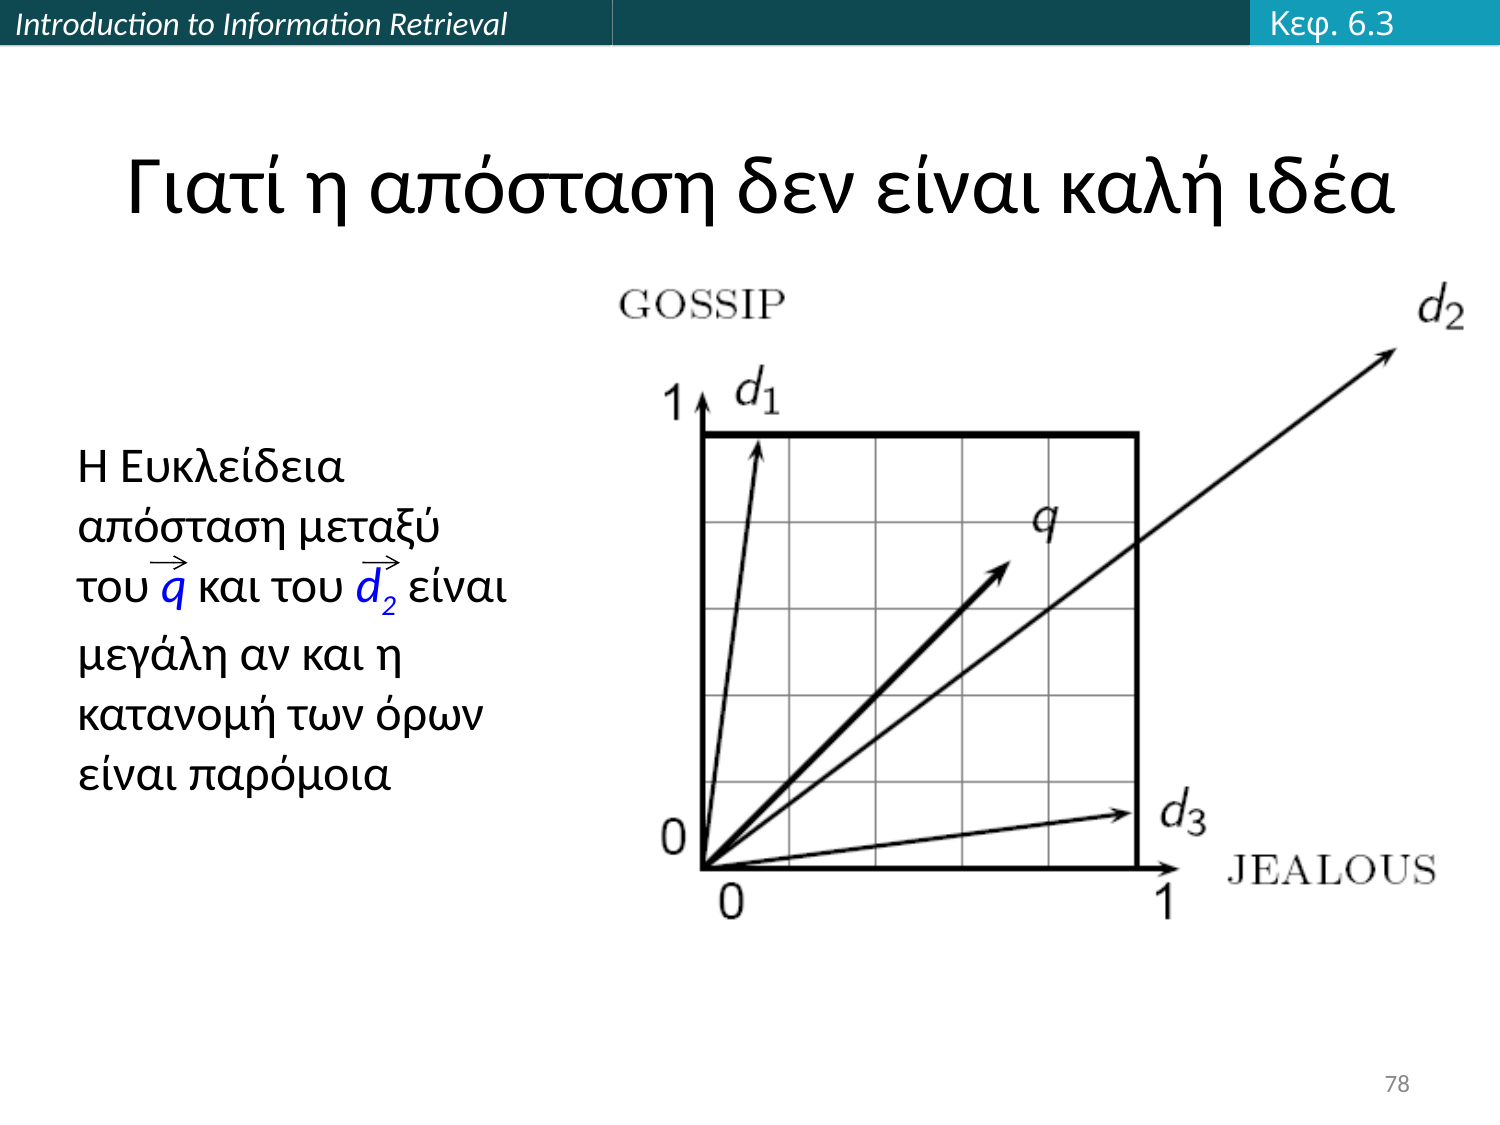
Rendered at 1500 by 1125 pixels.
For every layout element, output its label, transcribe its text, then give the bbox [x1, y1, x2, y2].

list Η Ευκλείδεια απόσταση μεταξύ του q και του d2 είναι μεγάλη αν και η κατανομή των όρων είναι παρόμοια [62, 424, 526, 820]
title Γιατί η απόσταση δεν είναι καλή ιδέα [112, 37, 1451, 238]
slide_number 78 [1074, 1062, 1425, 1103]
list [612, 262, 1476, 938]
text_box Κεφ. 6.3 [1254, 0, 1410, 50]
